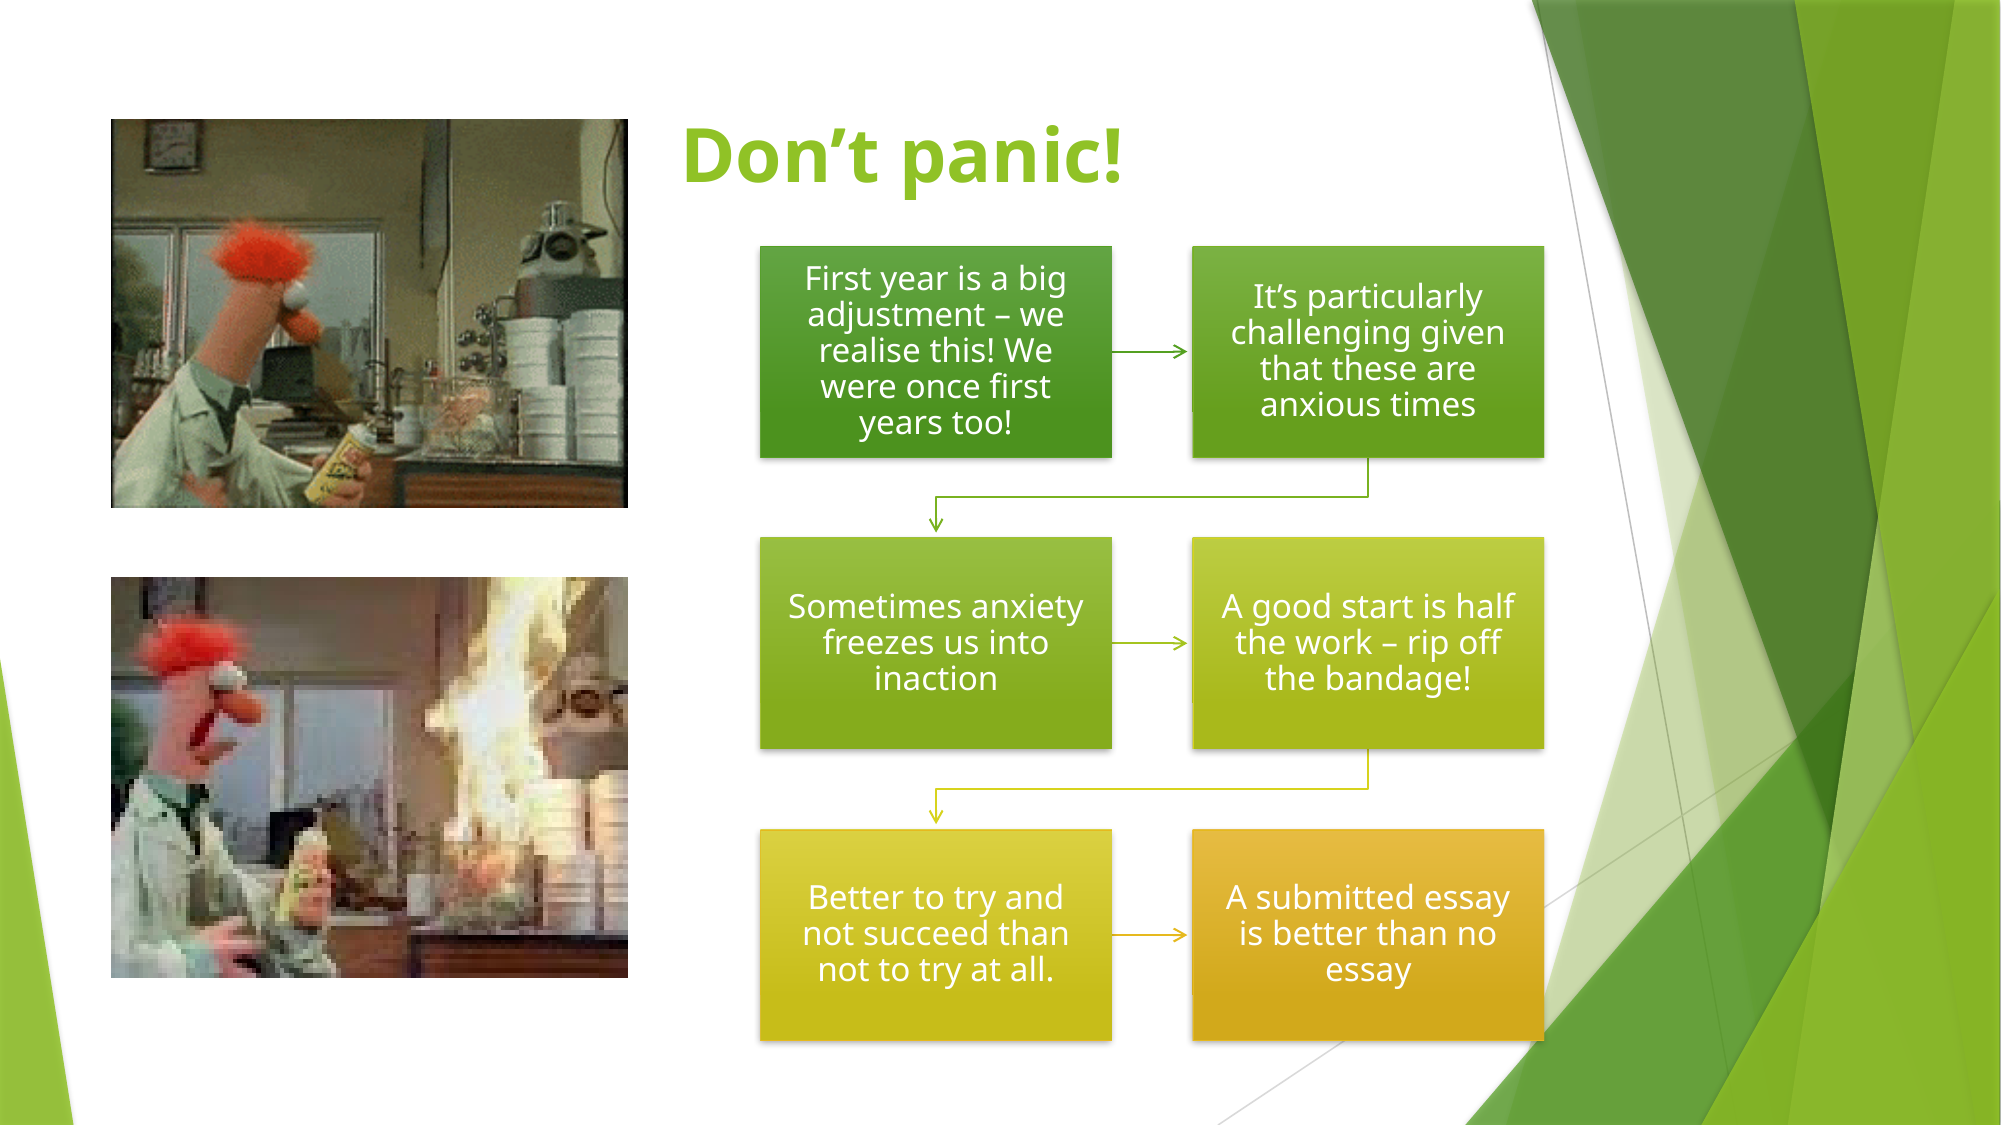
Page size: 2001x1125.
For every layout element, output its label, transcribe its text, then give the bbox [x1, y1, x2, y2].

picture [110, 577, 582, 978]
title Don’t panic! [665, 99, 1522, 244]
picture [110, 118, 629, 509]
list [582, 245, 1723, 1042]
